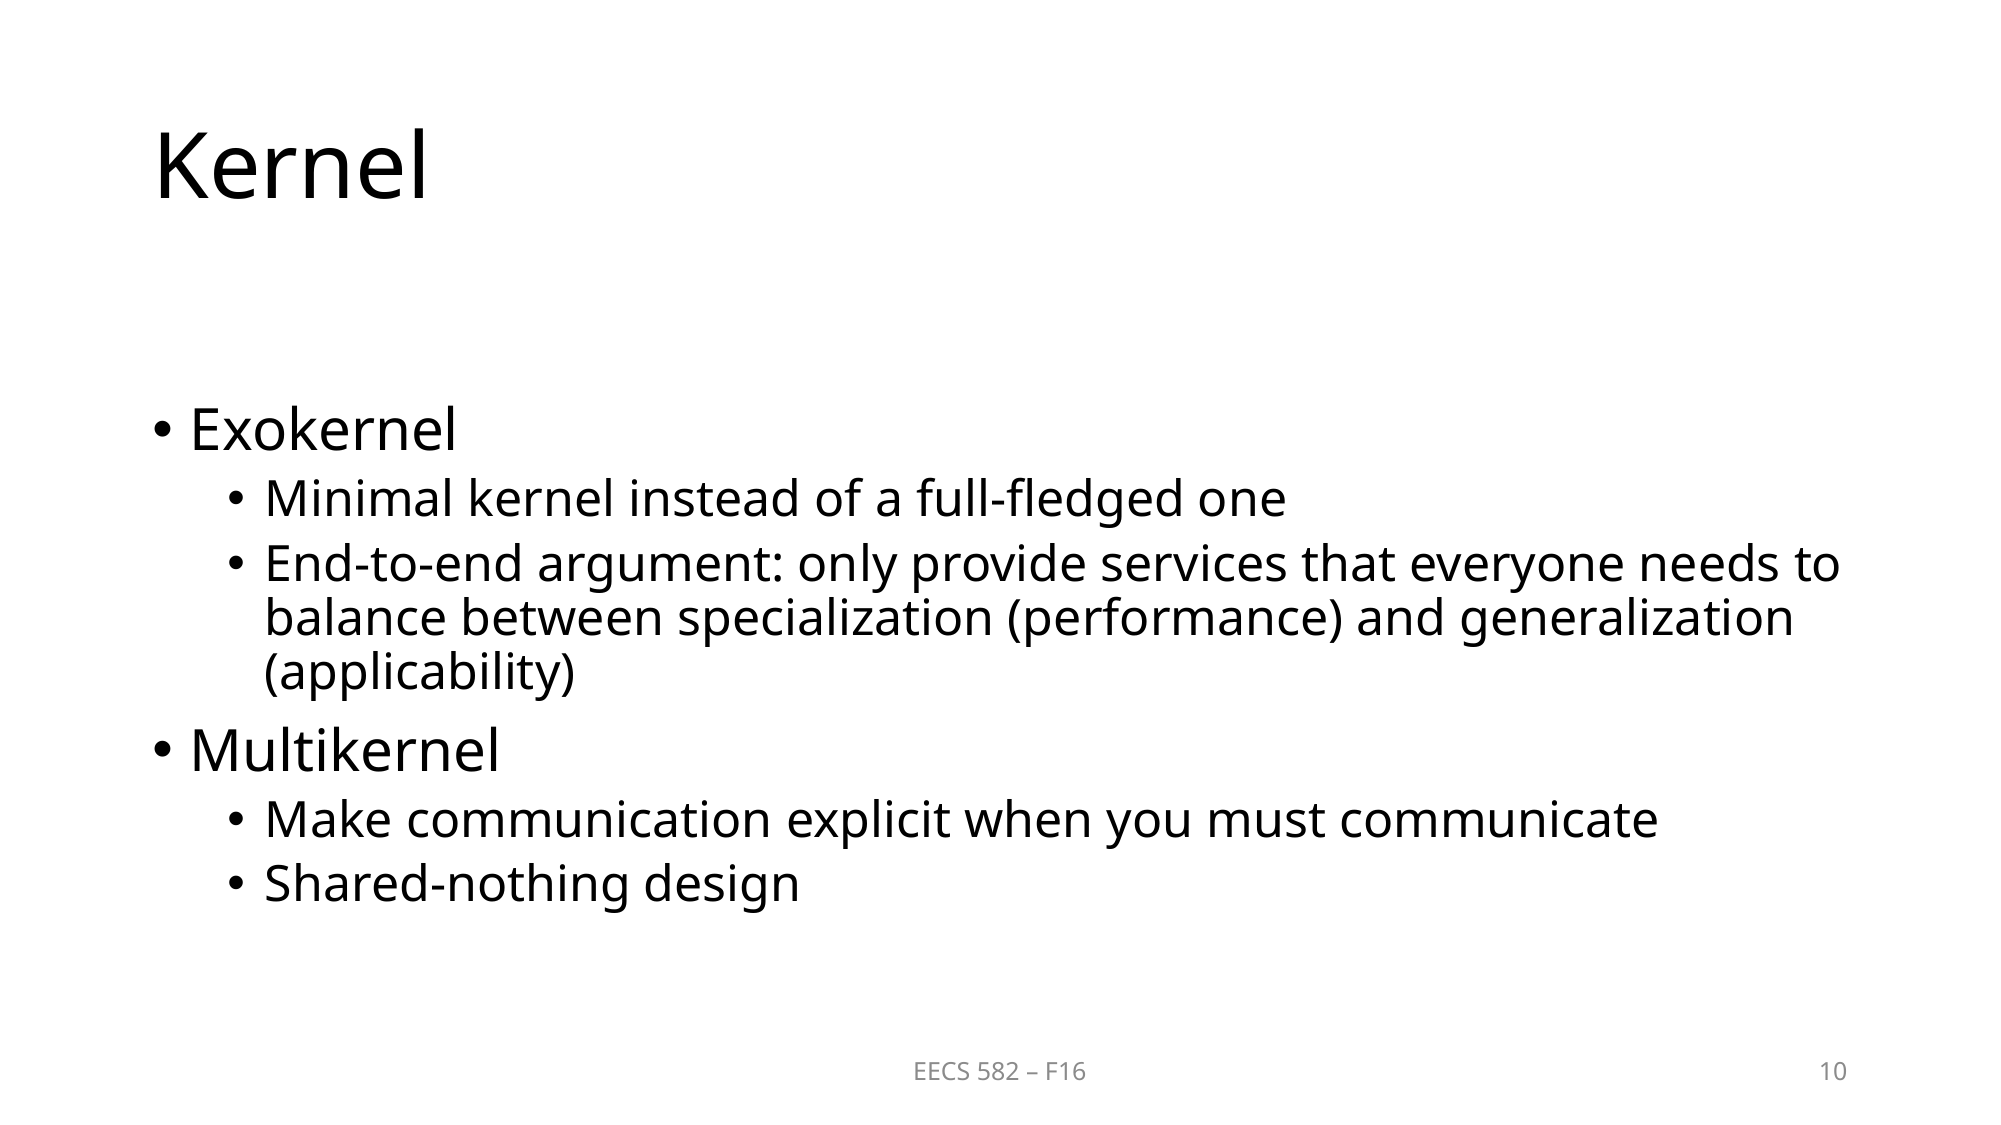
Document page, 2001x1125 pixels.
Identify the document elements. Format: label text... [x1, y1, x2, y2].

list Exokernel Minimal kernel instead of a full-fledged one End-to-end argument: only provide services that everyone needs to balance between specialization (performance) and generalization (applicability) Multikernel Make communication explicit when you must communicate Shared-nothing design [137, 299, 1863, 1014]
title Kernel [137, 59, 1863, 278]
footer EECS 582 – F16 [662, 1042, 1338, 1103]
slide_number 10 [1412, 1042, 1863, 1103]
